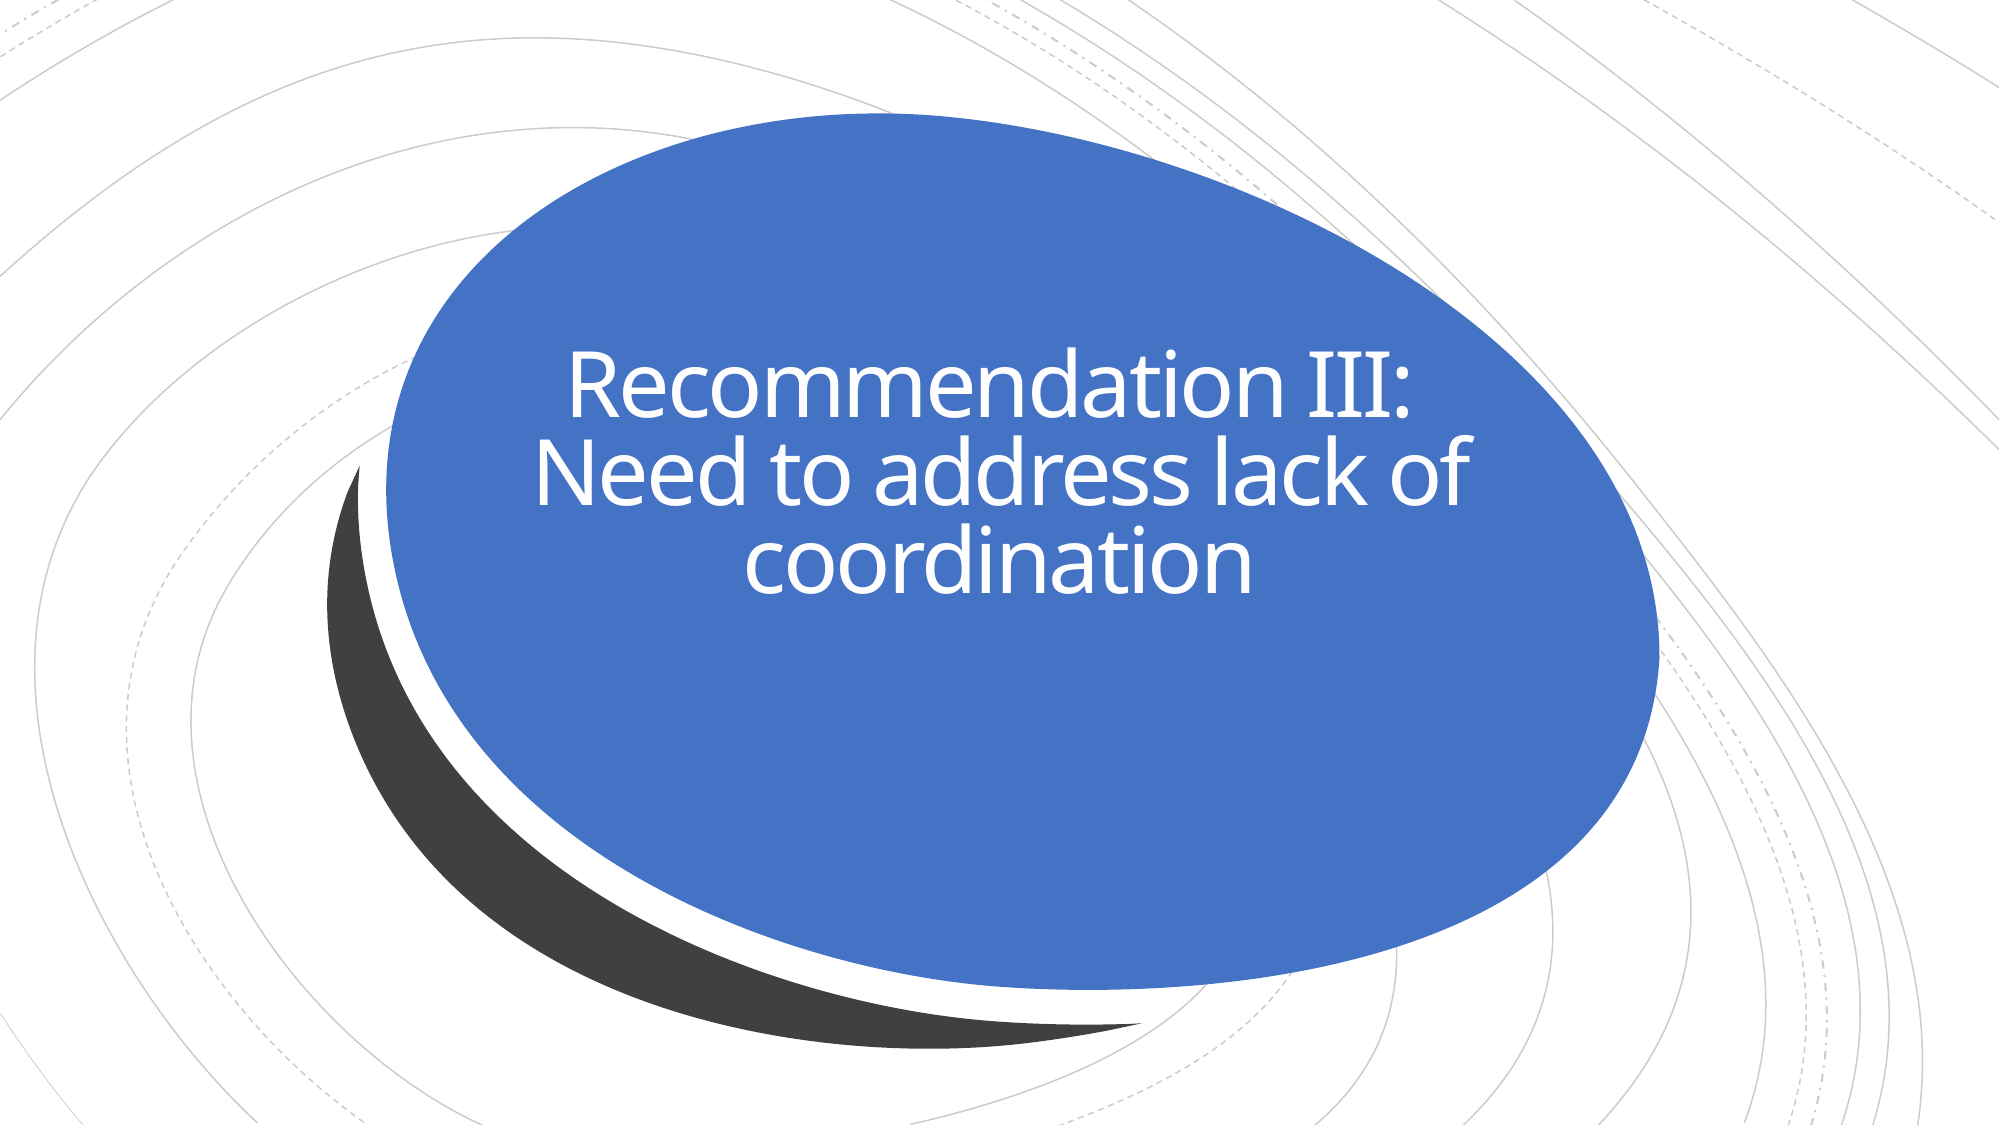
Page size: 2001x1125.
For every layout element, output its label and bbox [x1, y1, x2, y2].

text_box [0, 0, 2000, 1125]
